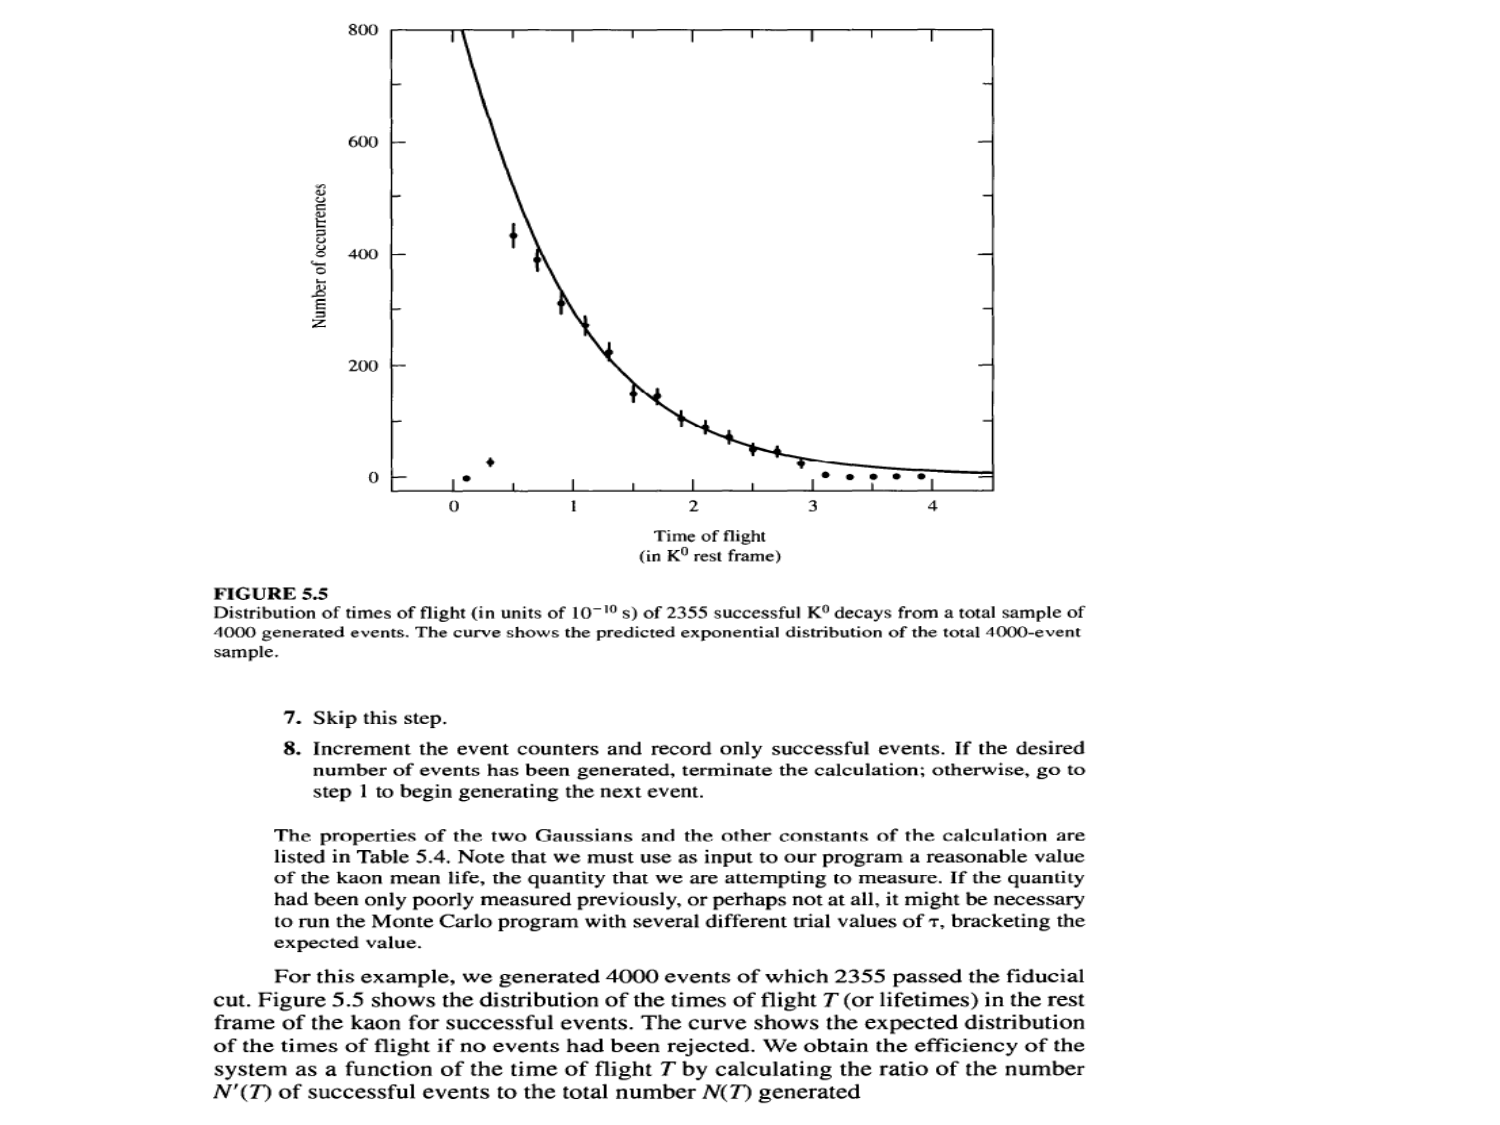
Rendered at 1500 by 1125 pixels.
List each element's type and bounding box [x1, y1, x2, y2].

picture [174, 1, 1110, 1124]
